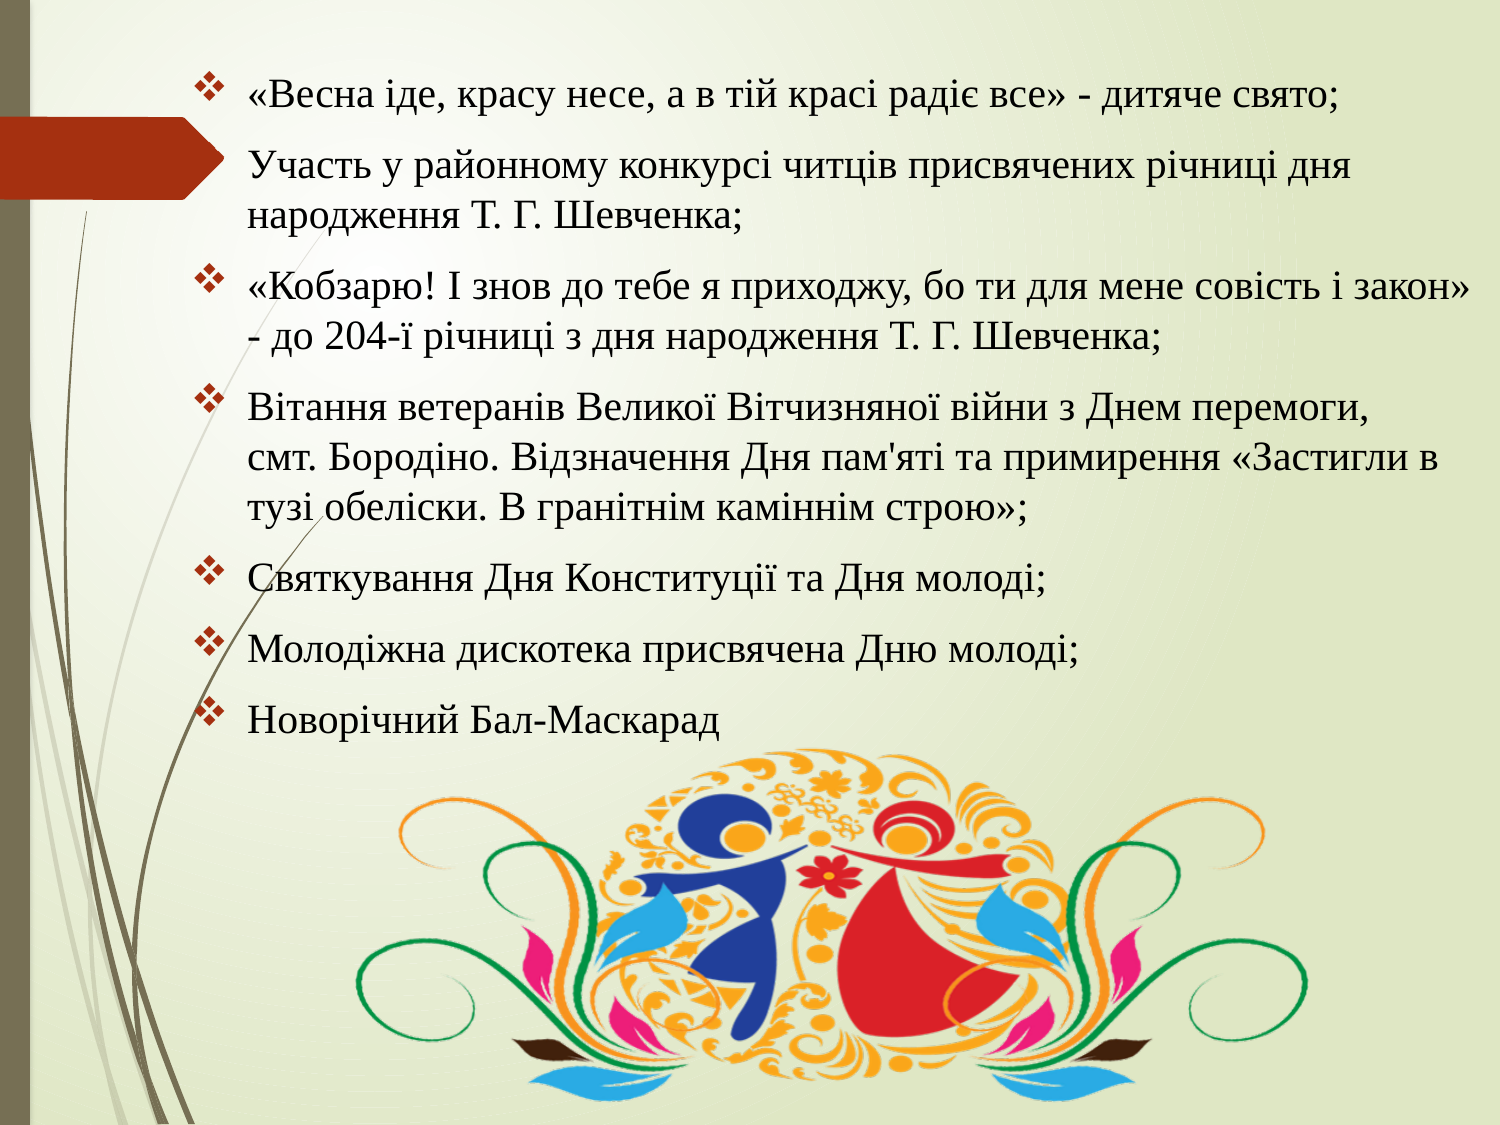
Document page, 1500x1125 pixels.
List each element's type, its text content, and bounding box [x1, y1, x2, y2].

picture [348, 732, 1322, 1107]
list «Весна іде, красу несе, а в тій красі радіє все» - дитяче свято; Участь у районному конкурсі читців присвячених річниці дня народження Т. Г. Шевченка; «Кобзарю! І знов до тебе я приходжу, бо ти для мене совість і закон» - до 204-ї річниці з дня народження Т. Г. Шевченка; Вітання ветеранів Великої Вітчизняної війни з Днем перемоги, смт. Бородіно. Відзначення Дня пам'яті та примирення «Застигли в тузі обеліски. В гранітнім каміннім строю»; Святкування Дня Конституції та Дня молоді; Молодіжна дискотека присвячена Дню молоді; Новорічний Бал-Маскарад [175, 58, 1500, 1043]
